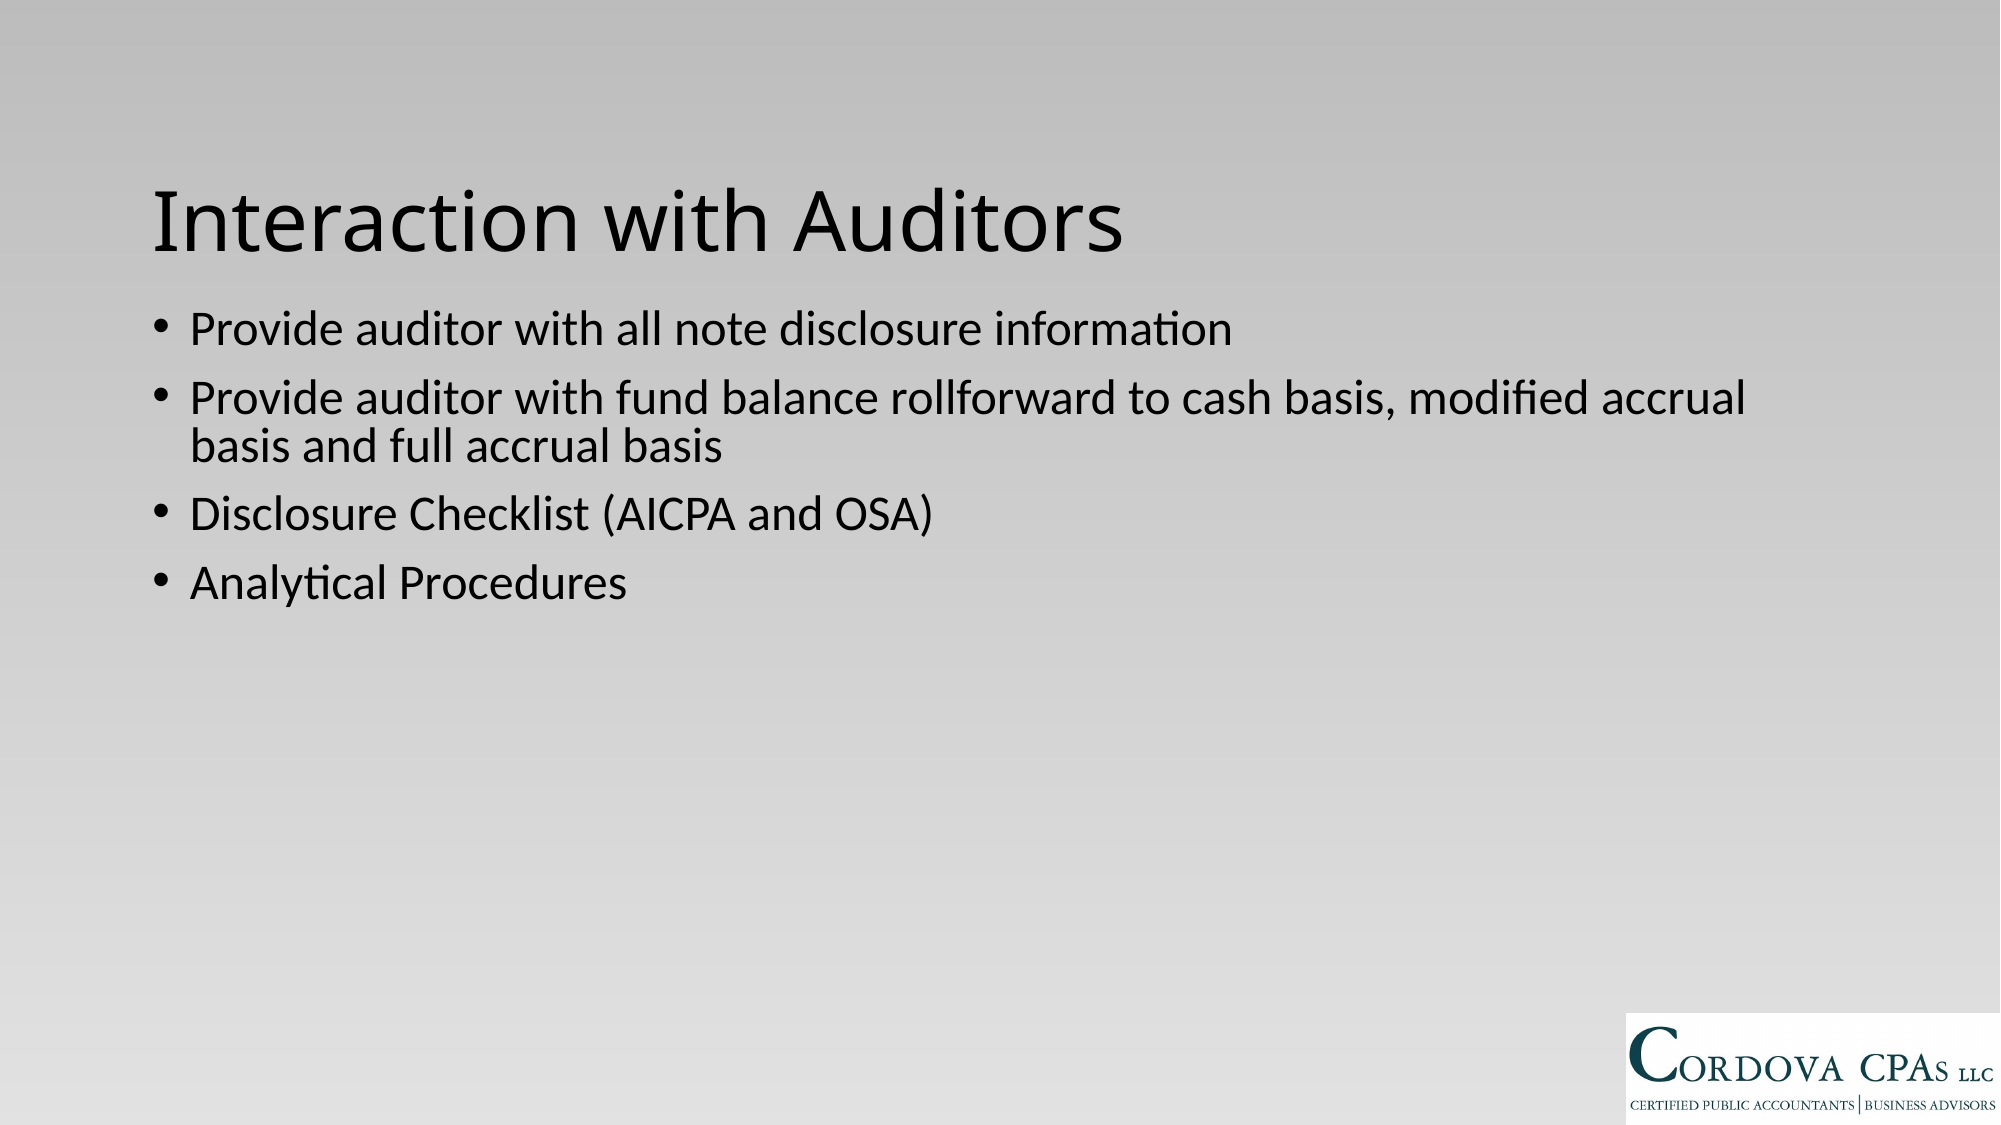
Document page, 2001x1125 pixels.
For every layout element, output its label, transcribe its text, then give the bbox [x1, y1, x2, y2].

title Interaction with Auditors [137, 59, 1863, 278]
picture [1626, 1013, 2000, 1125]
list Provide auditor with all note disclosure information Provide auditor with fund balance rollforward to cash basis, modified accrual basis and full accrual basis Disclosure Checklist (AICPA and OSA) Analytical Procedures [137, 299, 1863, 1014]
